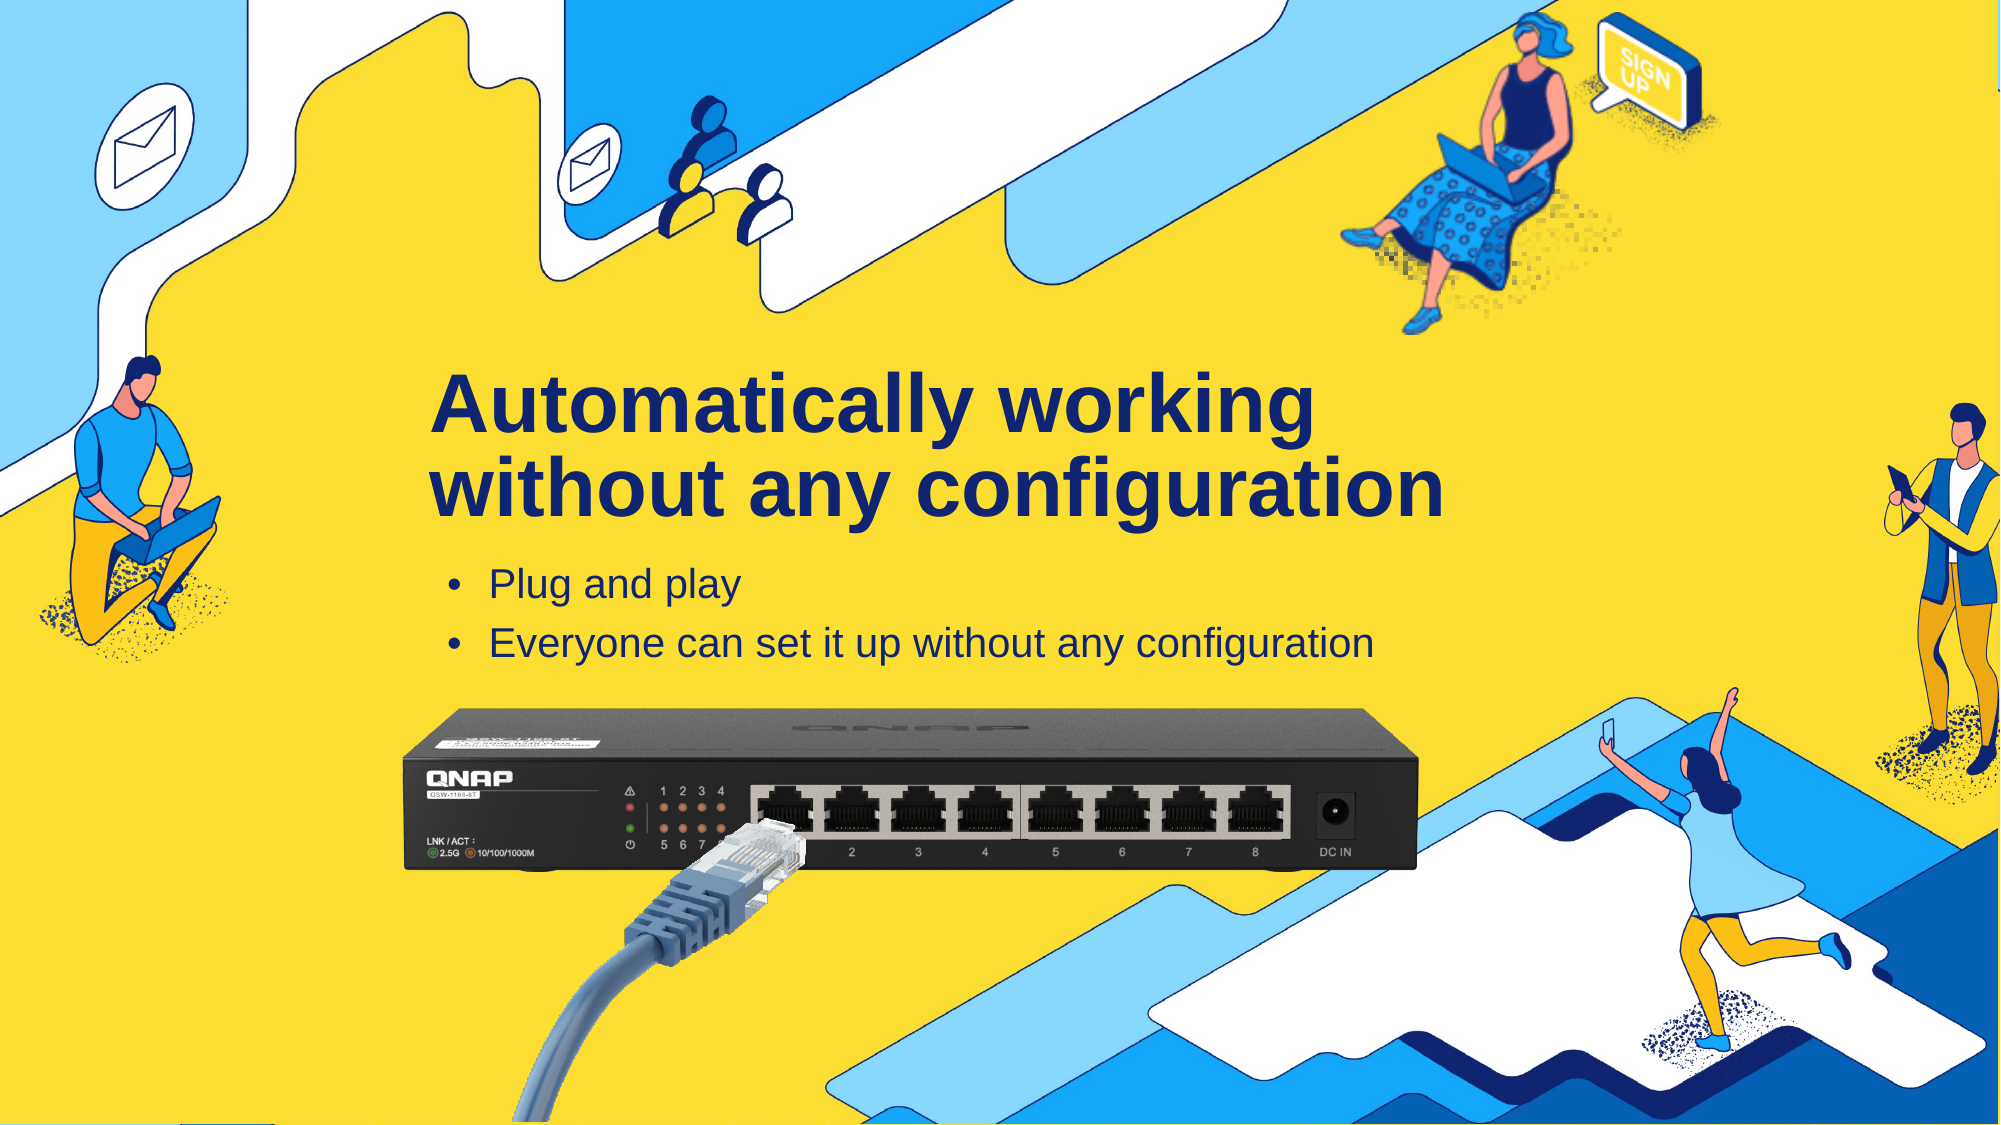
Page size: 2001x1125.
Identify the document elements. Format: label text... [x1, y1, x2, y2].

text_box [1340, 12, 1622, 335]
list Plug and play Everyone can set it up without any configuration [432, 553, 1565, 723]
picture [0, 0, 2001, 1125]
title Automatically working without any configuration [414, 355, 1541, 544]
